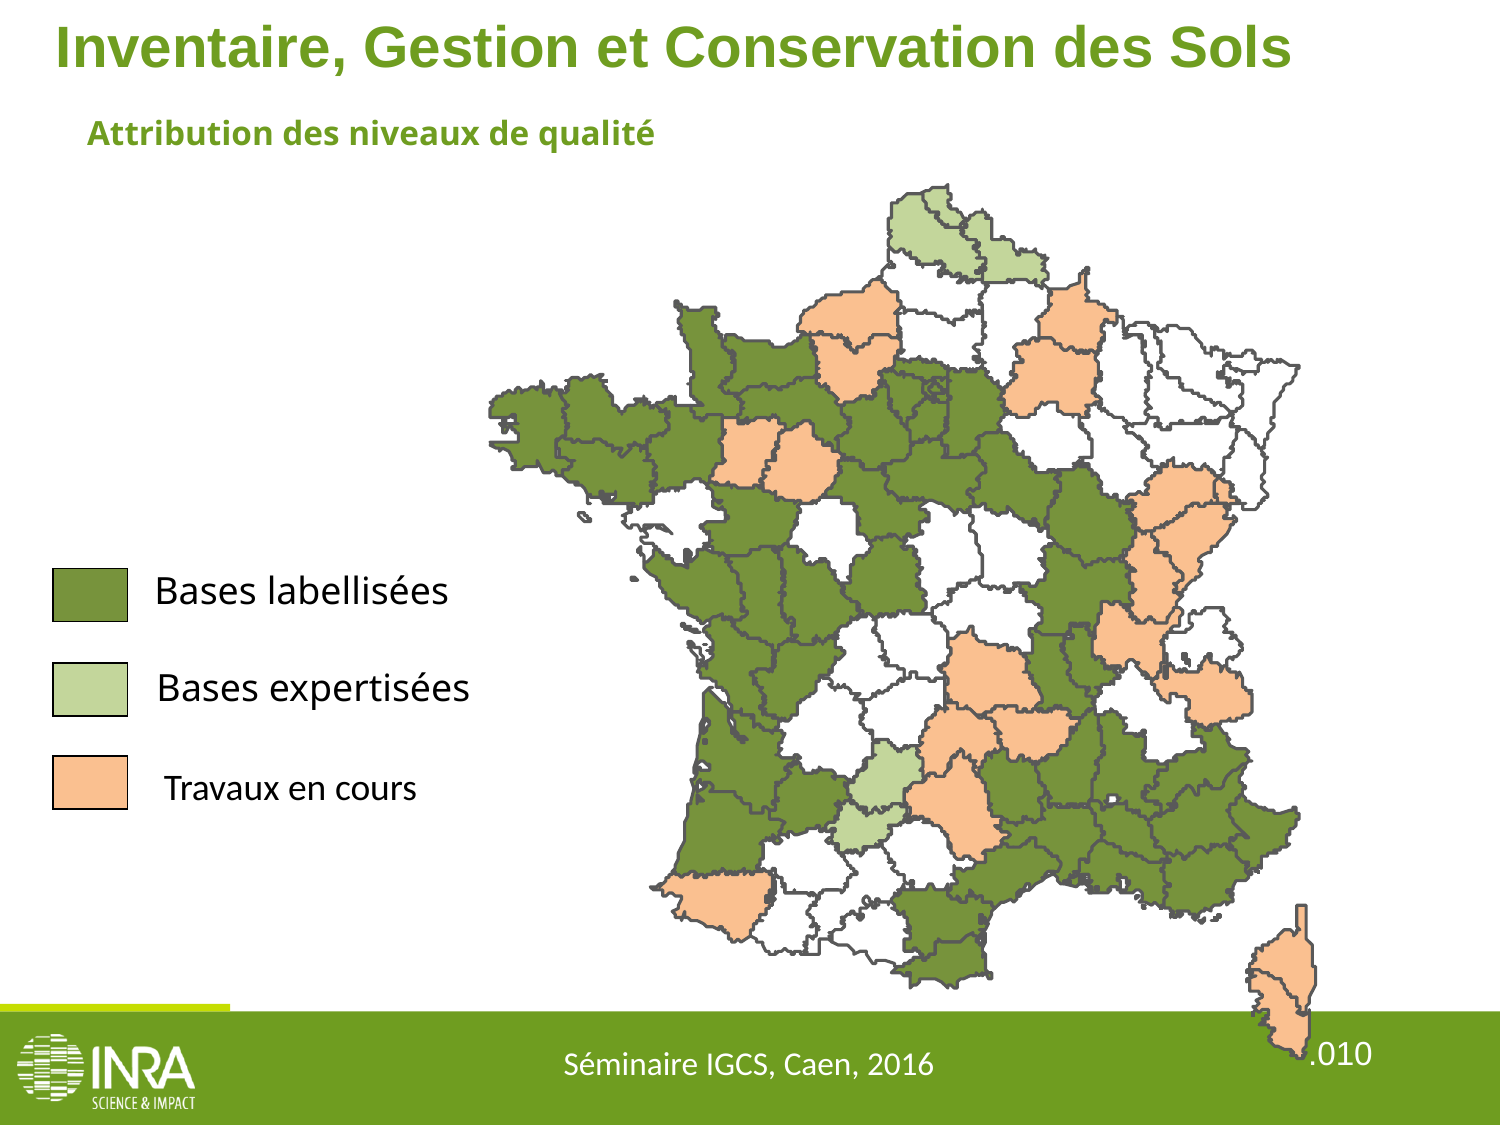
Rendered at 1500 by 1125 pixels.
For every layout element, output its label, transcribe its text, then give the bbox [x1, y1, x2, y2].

text_box [1091, 601, 1183, 679]
text_box [797, 279, 901, 353]
text_box [1045, 460, 1136, 566]
text_box [932, 390, 951, 402]
text_box [1164, 666, 1168, 679]
text_box [873, 610, 951, 681]
text_box [906, 396, 948, 443]
text_box [1123, 528, 1183, 622]
text_box [966, 503, 1055, 590]
text_box [709, 414, 786, 488]
text_box [979, 746, 1046, 823]
text_box [700, 482, 801, 555]
text_box [1246, 969, 1310, 1053]
text_box [681, 623, 701, 633]
text_box [938, 626, 1042, 716]
text_box [976, 267, 983, 274]
text_box [835, 380, 913, 469]
text_box [822, 457, 929, 542]
text_box [903, 500, 982, 613]
text_box [828, 895, 923, 967]
text_box [647, 396, 724, 494]
picture [17, 1034, 195, 1109]
text_box [1063, 840, 1170, 908]
text_box [672, 782, 786, 877]
text_box [861, 672, 945, 749]
text_box [806, 843, 914, 955]
text_box [878, 816, 976, 889]
text_box [53, 755, 128, 809]
text_box [1093, 316, 1151, 424]
text_box [1123, 414, 1240, 475]
text_box [1160, 843, 1249, 921]
text_box [697, 795, 704, 801]
text_box [891, 356, 948, 383]
text_box [1041, 871, 1055, 878]
text_box [878, 368, 925, 426]
text_box [1061, 623, 1118, 699]
text_box [725, 546, 798, 651]
text_box [825, 800, 911, 853]
text_box [891, 883, 995, 960]
text_box [997, 402, 1092, 472]
text_box [787, 494, 871, 583]
text_box [917, 699, 1001, 778]
text_box [697, 613, 778, 731]
text_box [490, 383, 571, 476]
text_box [1149, 764, 1246, 859]
text_box [985, 705, 1079, 763]
text_box [932, 374, 951, 390]
text_box [1214, 475, 1240, 510]
text_box [932, 577, 1042, 653]
text_box [994, 791, 1104, 884]
text_box [1123, 322, 1230, 429]
text_box Travaux en cours [148, 755, 433, 816]
text_box .010 [1293, 1024, 1478, 1066]
text_box [974, 279, 1052, 389]
text_box [778, 543, 861, 644]
text_box [967, 429, 1060, 531]
text_box [1000, 338, 1102, 417]
text_box [1037, 267, 1118, 353]
text_box [842, 534, 926, 618]
text_box [1089, 800, 1167, 862]
text_box [770, 760, 851, 836]
text_box [894, 307, 986, 371]
text_box [650, 868, 776, 943]
text_box [1218, 429, 1268, 510]
text_box [1182, 653, 1190, 667]
text_box [1151, 500, 1237, 594]
text_box [53, 568, 128, 622]
text_box [1016, 883, 1030, 896]
text_box [637, 546, 644, 562]
text_box [876, 249, 987, 324]
text_box [675, 301, 742, 420]
text_box [775, 675, 876, 782]
text_box [1079, 402, 1161, 503]
text_box [1152, 653, 1253, 730]
text_box [891, 932, 992, 989]
text_box [823, 613, 905, 700]
text_box [759, 420, 845, 503]
text_box [979, 914, 983, 924]
text_box Inventaire, Gestion et Conservation des Sols [41, 2, 1365, 87]
text_box [1226, 795, 1300, 875]
text_box [622, 478, 726, 566]
text_box [53, 662, 128, 716]
text_box [751, 868, 817, 955]
text_box [921, 184, 1049, 287]
text_box [928, 383, 944, 394]
text_box [1020, 543, 1136, 635]
text_box Attribution des niveaux de qualité [72, 104, 1447, 160]
text_box [697, 779, 704, 790]
text_box [719, 331, 817, 394]
text_box [811, 331, 905, 405]
text_box [734, 374, 850, 451]
text_box [922, 380, 936, 399]
text_box [750, 635, 845, 721]
text_box [1090, 708, 1167, 819]
text_box [1217, 359, 1300, 448]
text_box [703, 718, 710, 734]
text_box [845, 739, 926, 814]
text_box [1079, 874, 1092, 884]
text_box [977, 932, 983, 945]
text_box [948, 837, 1061, 909]
text_box [690, 687, 801, 813]
text_box [882, 436, 986, 513]
text_box [939, 365, 1009, 457]
text_box [1151, 325, 1262, 412]
text_box [1142, 724, 1252, 813]
text_box [1024, 625, 1095, 718]
text_box Séminaire IGCS, Caen, 2016 [548, 1034, 950, 1090]
text_box Bases expertisées [147, 656, 620, 717]
text_box [1249, 905, 1316, 1013]
text_box [757, 825, 856, 896]
text_box [1160, 607, 1243, 672]
text_box [556, 436, 657, 510]
text_box [687, 641, 704, 667]
text_box [904, 748, 1009, 862]
text_box [1199, 917, 1205, 924]
text_box [1036, 708, 1104, 807]
text_box Bases labellisées [145, 559, 459, 620]
text_box [561, 374, 669, 456]
text_box [643, 546, 747, 624]
text_box [1126, 457, 1217, 532]
text_box [888, 193, 986, 282]
text_box [578, 512, 591, 522]
text_box [1091, 659, 1204, 764]
